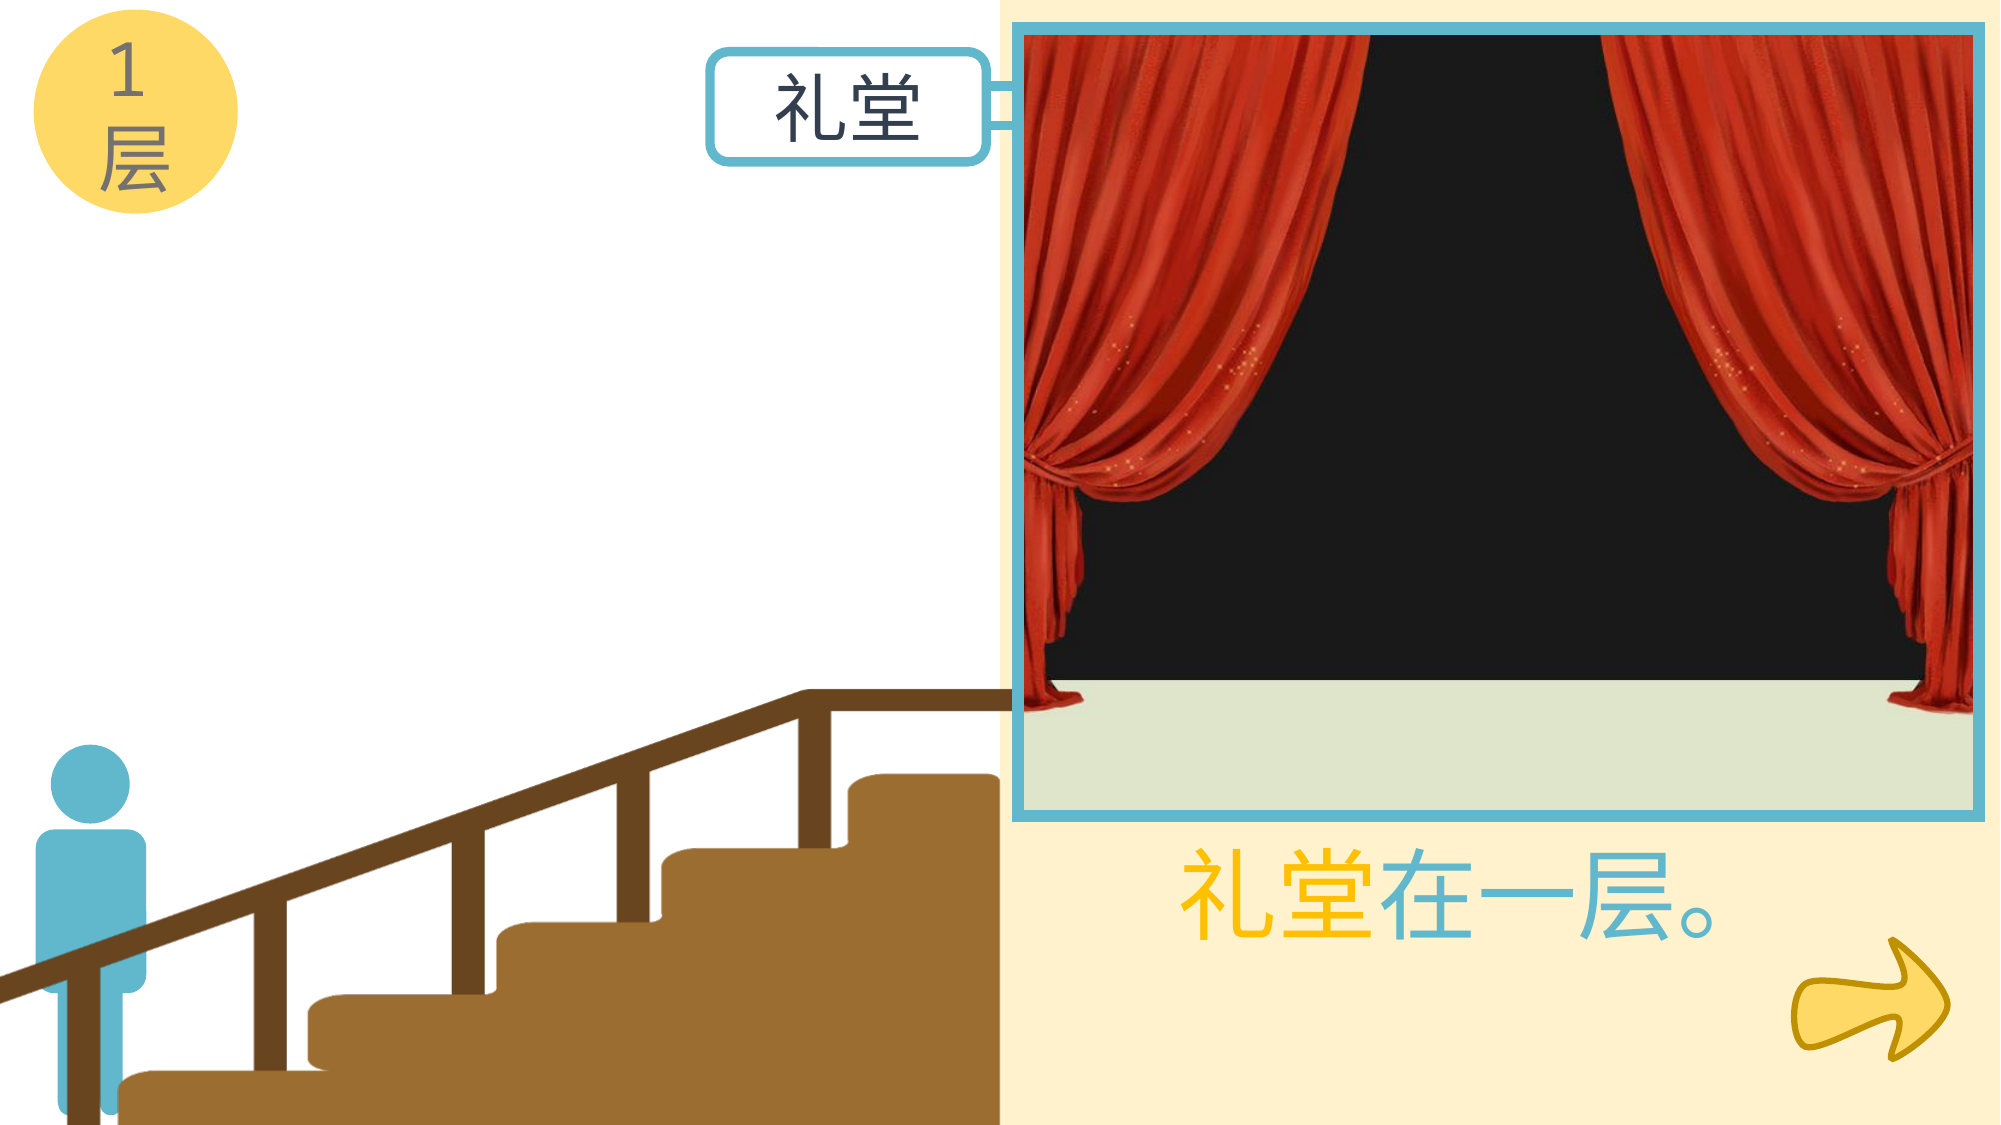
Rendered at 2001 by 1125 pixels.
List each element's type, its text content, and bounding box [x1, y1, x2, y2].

text_box 1层 [32, 8, 239, 215]
picture [0, 25, 1983, 1125]
text_box 礼堂在一层。 [1203, 830, 1825, 956]
text_box [1793, 938, 1949, 1060]
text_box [710, 51, 1024, 162]
